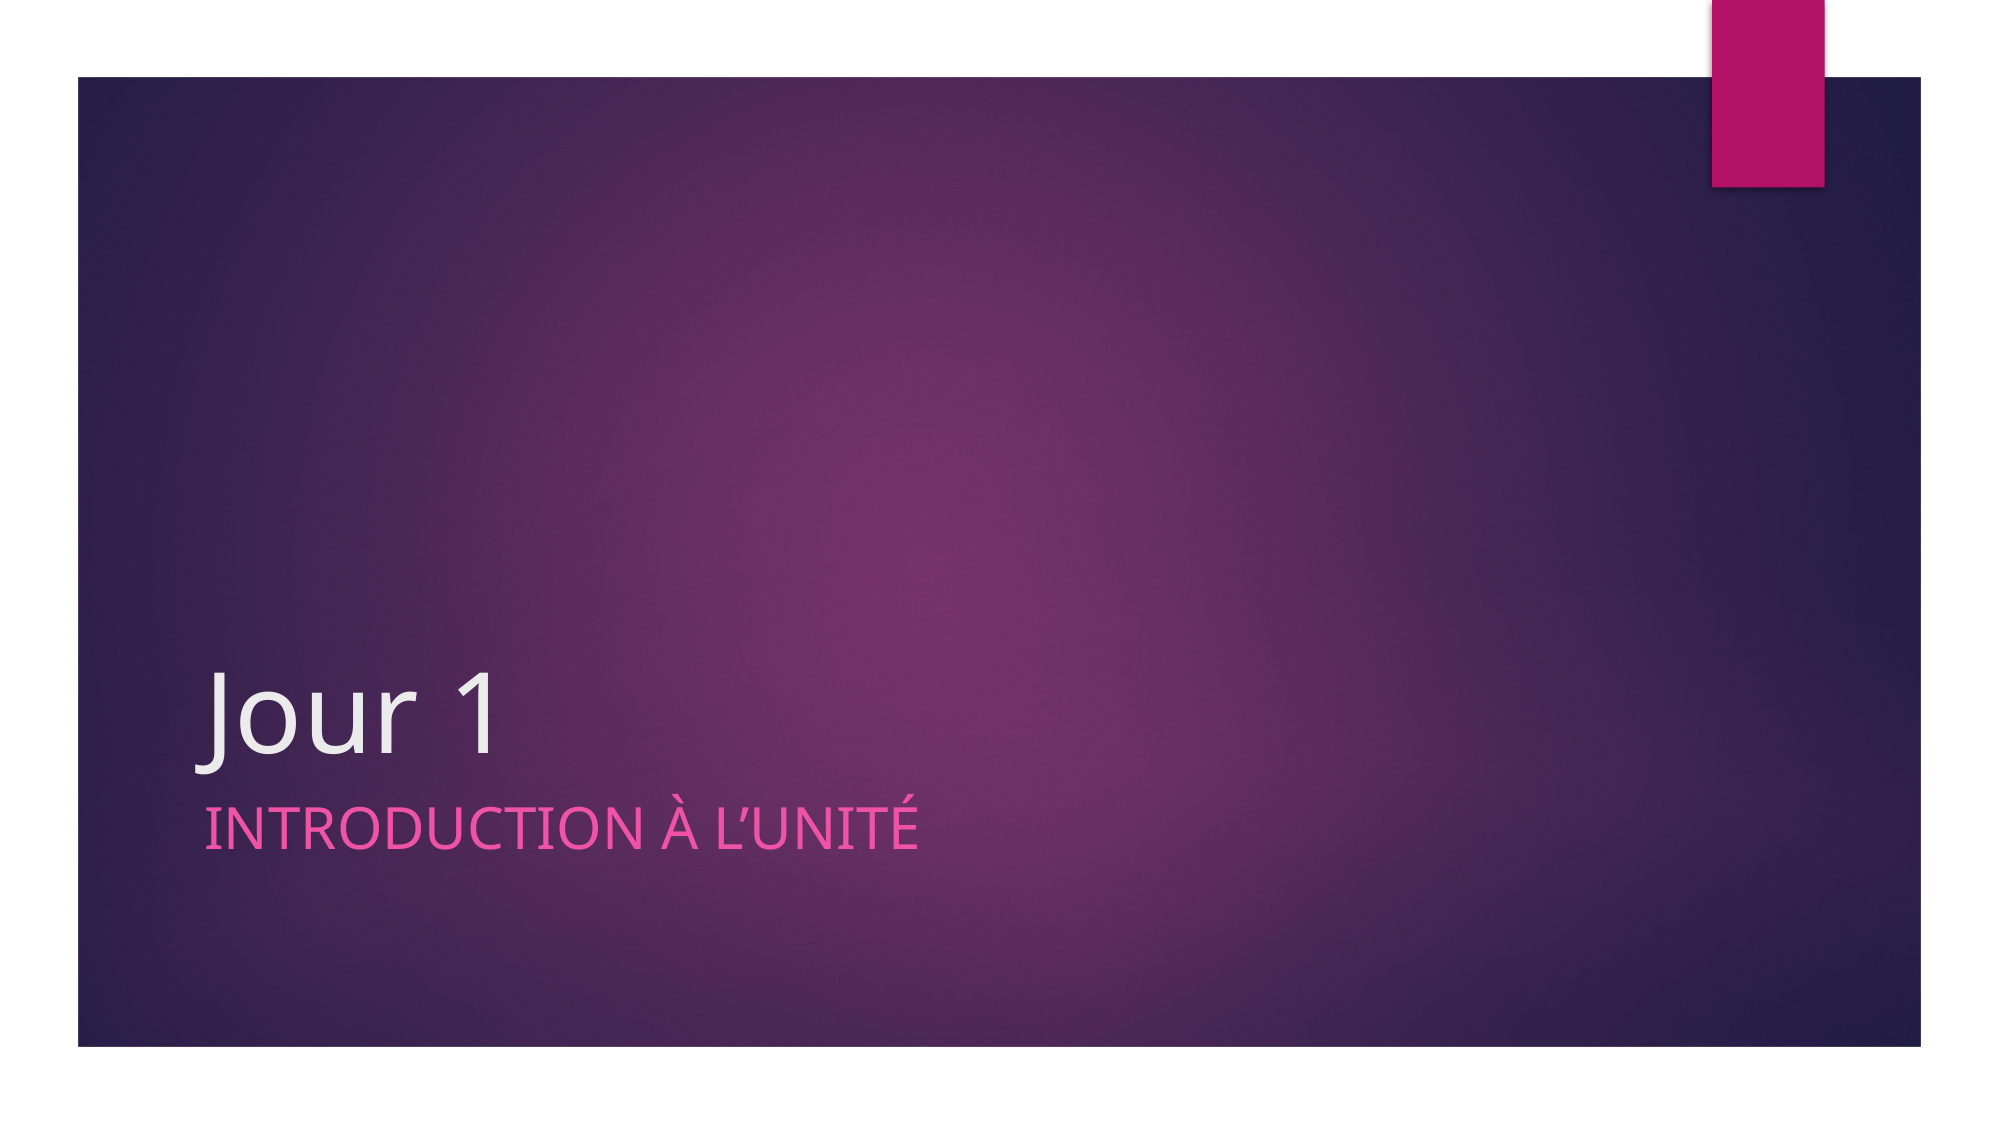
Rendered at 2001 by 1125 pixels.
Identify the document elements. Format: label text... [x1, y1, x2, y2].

title Jour 1 [189, 344, 1638, 783]
subtitle Introduction À l’Unité [189, 783, 1638, 925]
